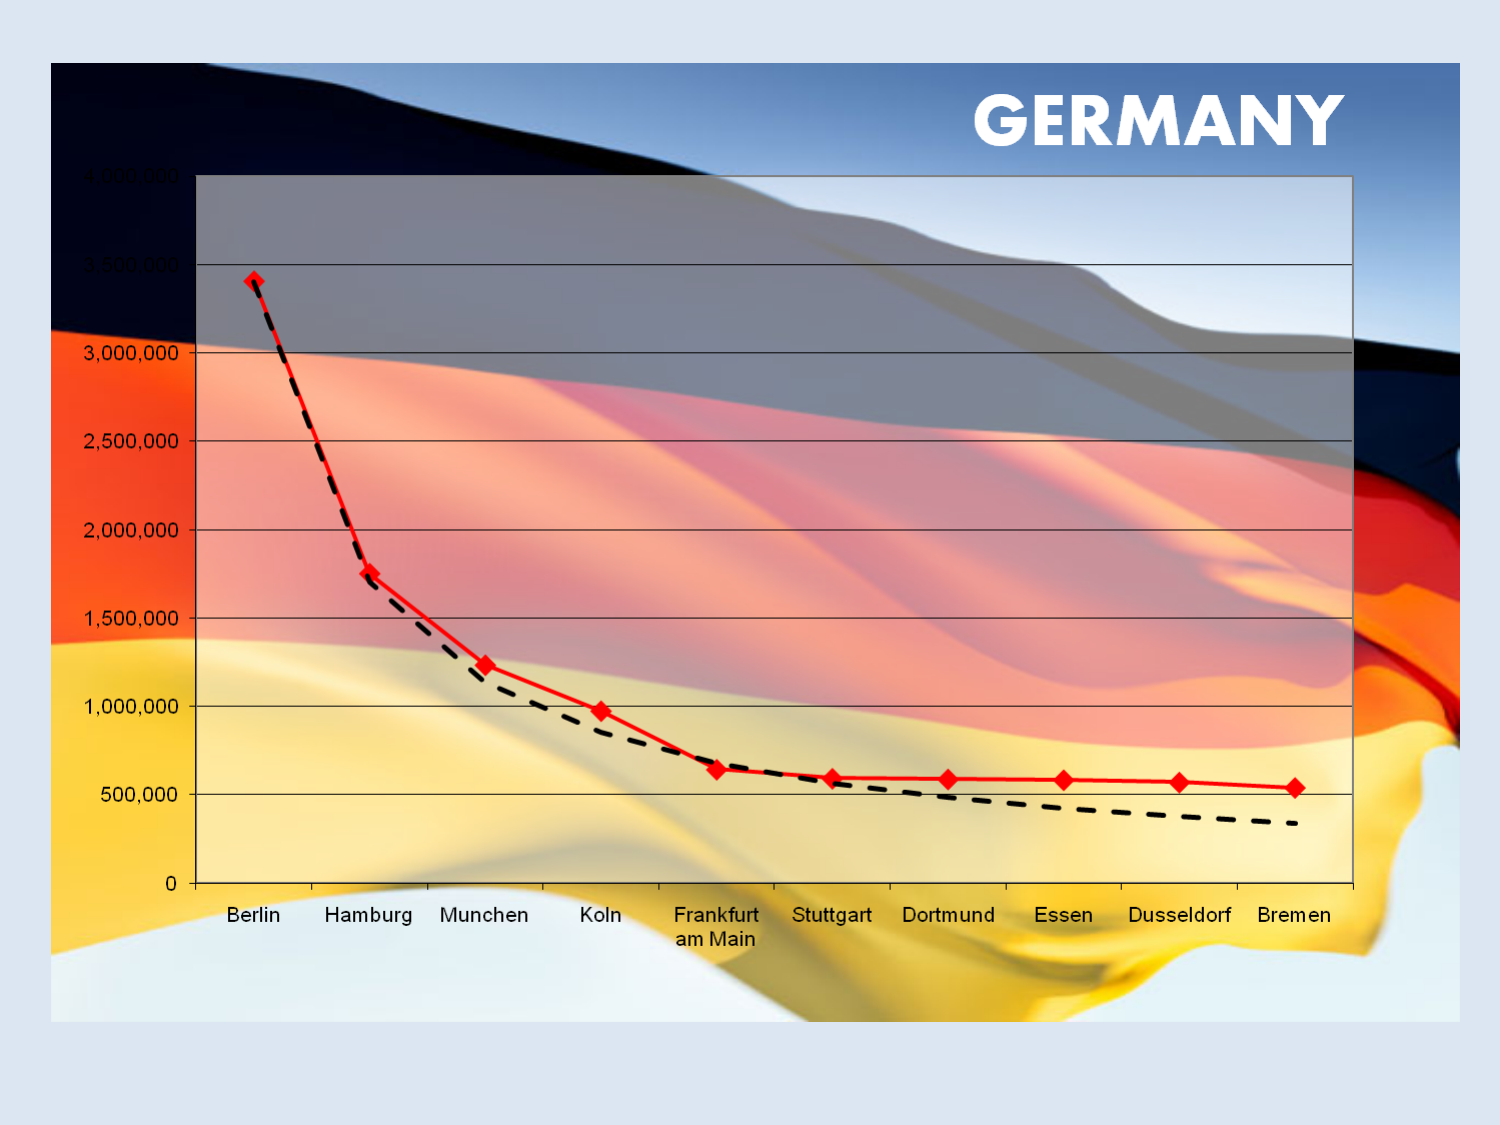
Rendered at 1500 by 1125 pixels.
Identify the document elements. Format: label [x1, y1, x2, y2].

picture [49, 62, 1461, 1023]
